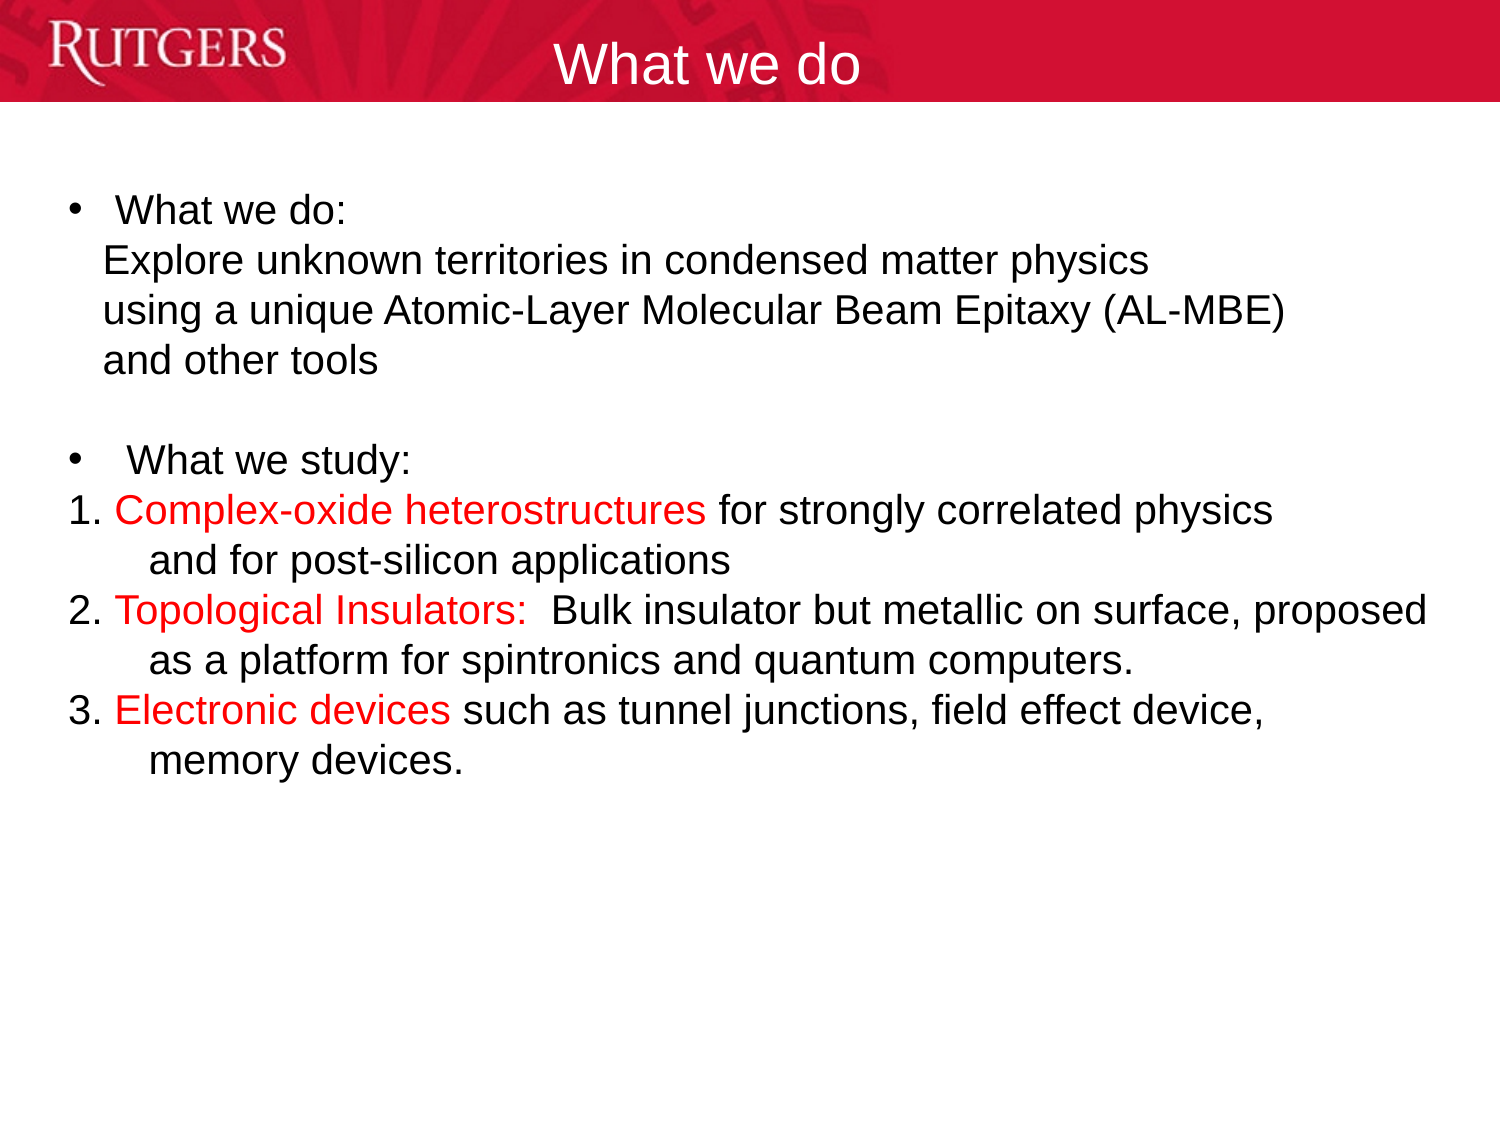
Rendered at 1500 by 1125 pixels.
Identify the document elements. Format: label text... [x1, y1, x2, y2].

text_box What we do: Explore unknown territories in condensed matter physics using a unique Atomic-Layer Molecular Beam Epitaxy (AL-MBE) and other tools What we study: 1. Complex-oxide heterostructures for strongly correlated physics and for post-silicon applications 2. Topological Insulators: Bulk insulator but metallic on surface, proposed as a platform for spintronics and quantum computers. 3. Electronic devices such as tunnel junctions, field effect device, memory devices. [53, 125, 1443, 841]
picture [0, 0, 1500, 102]
text_box What we do [539, 19, 878, 104]
